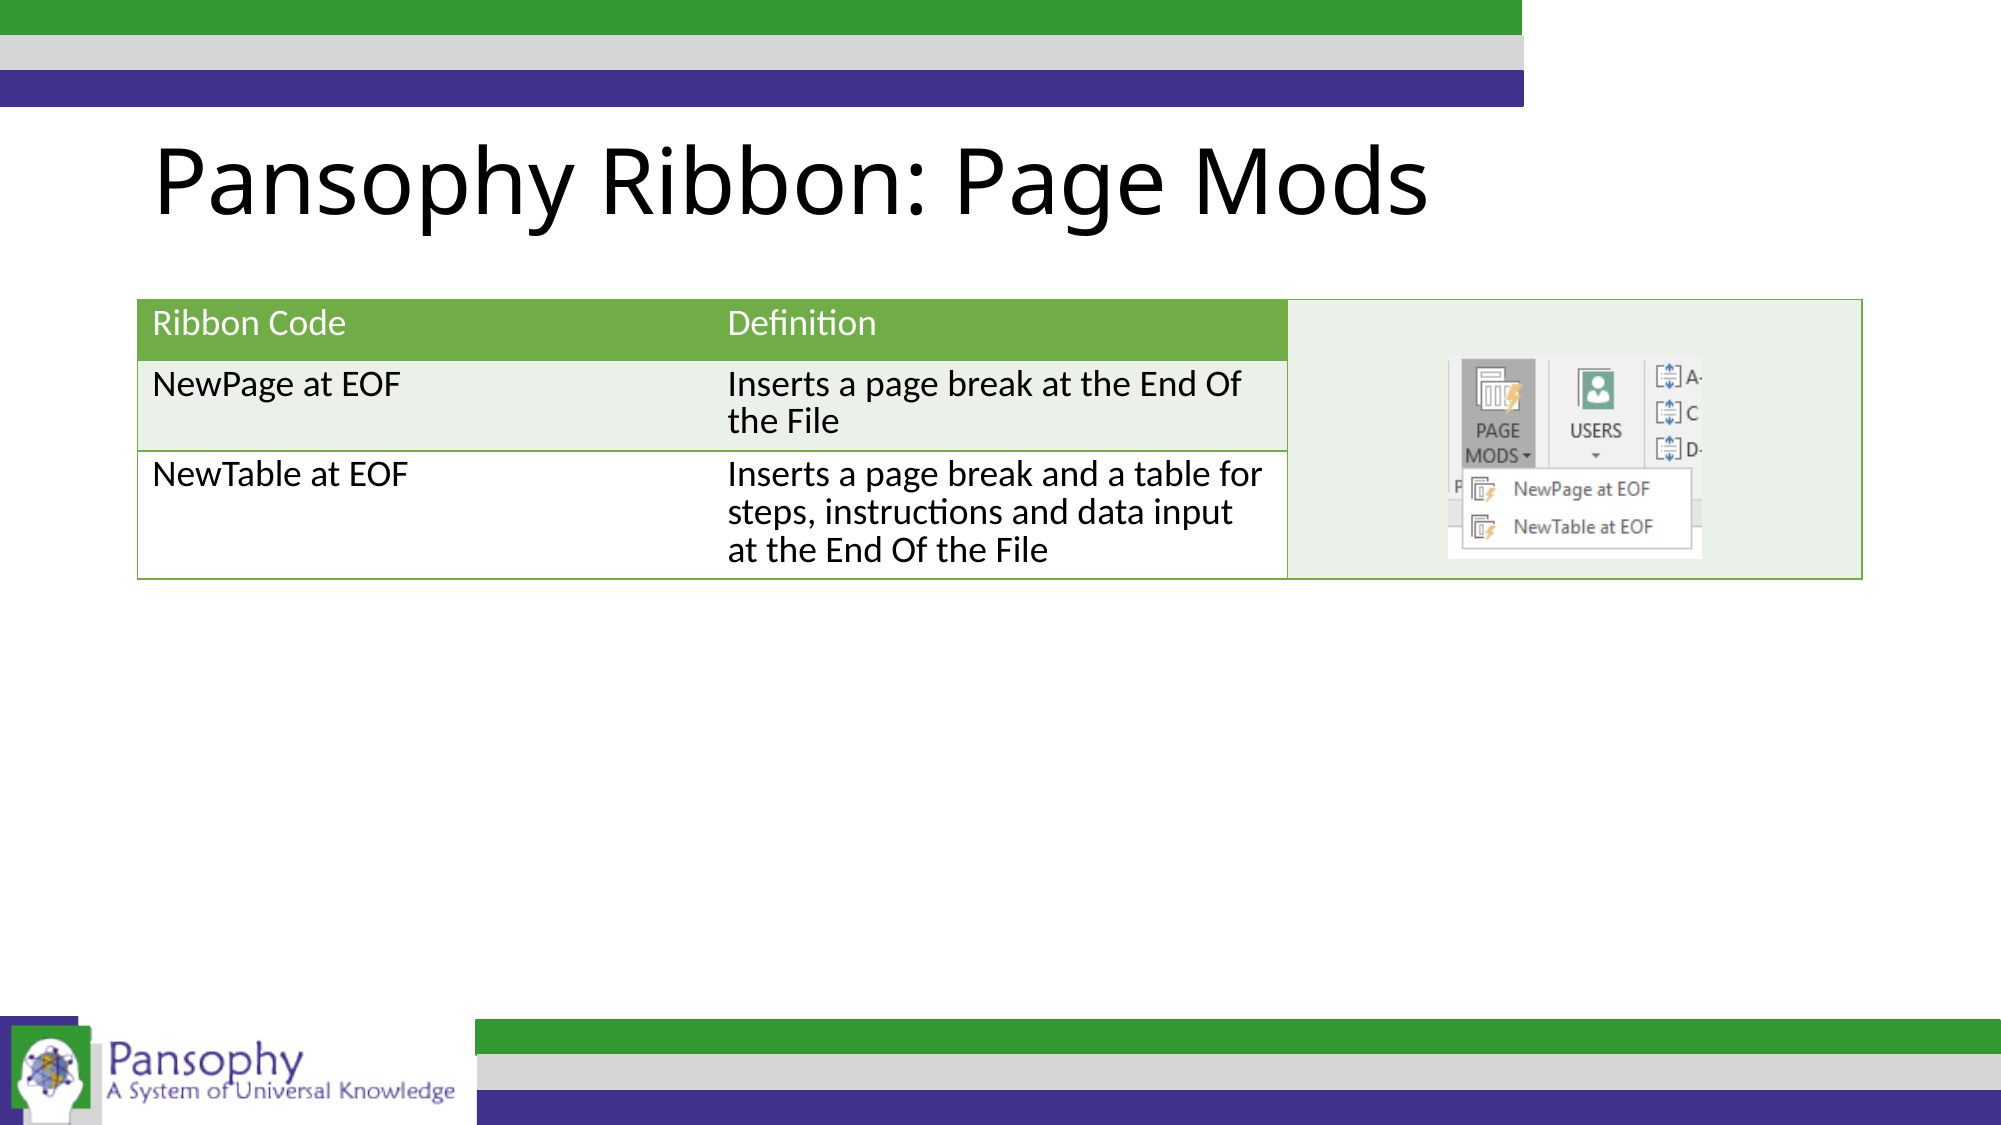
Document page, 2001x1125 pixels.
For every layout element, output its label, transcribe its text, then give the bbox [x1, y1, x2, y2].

picture [1448, 356, 1702, 559]
table_cell Inserts a page break and a table for steps, instructions and data input at the End Of the File [712, 452, 1287, 578]
table_header Ribbon Code [138, 300, 712, 359]
title Pansophy Ribbon: Page Mods [137, 128, 1863, 278]
table_cell Inserts a page break at the End Of the File [712, 361, 1287, 450]
table_header [1288, 300, 1861, 578]
picture [0, 1016, 459, 1125]
table_cell NewPage at EOF [138, 361, 712, 450]
table_cell NewTable at EOF [138, 452, 712, 578]
table_header Definition [712, 300, 1287, 359]
